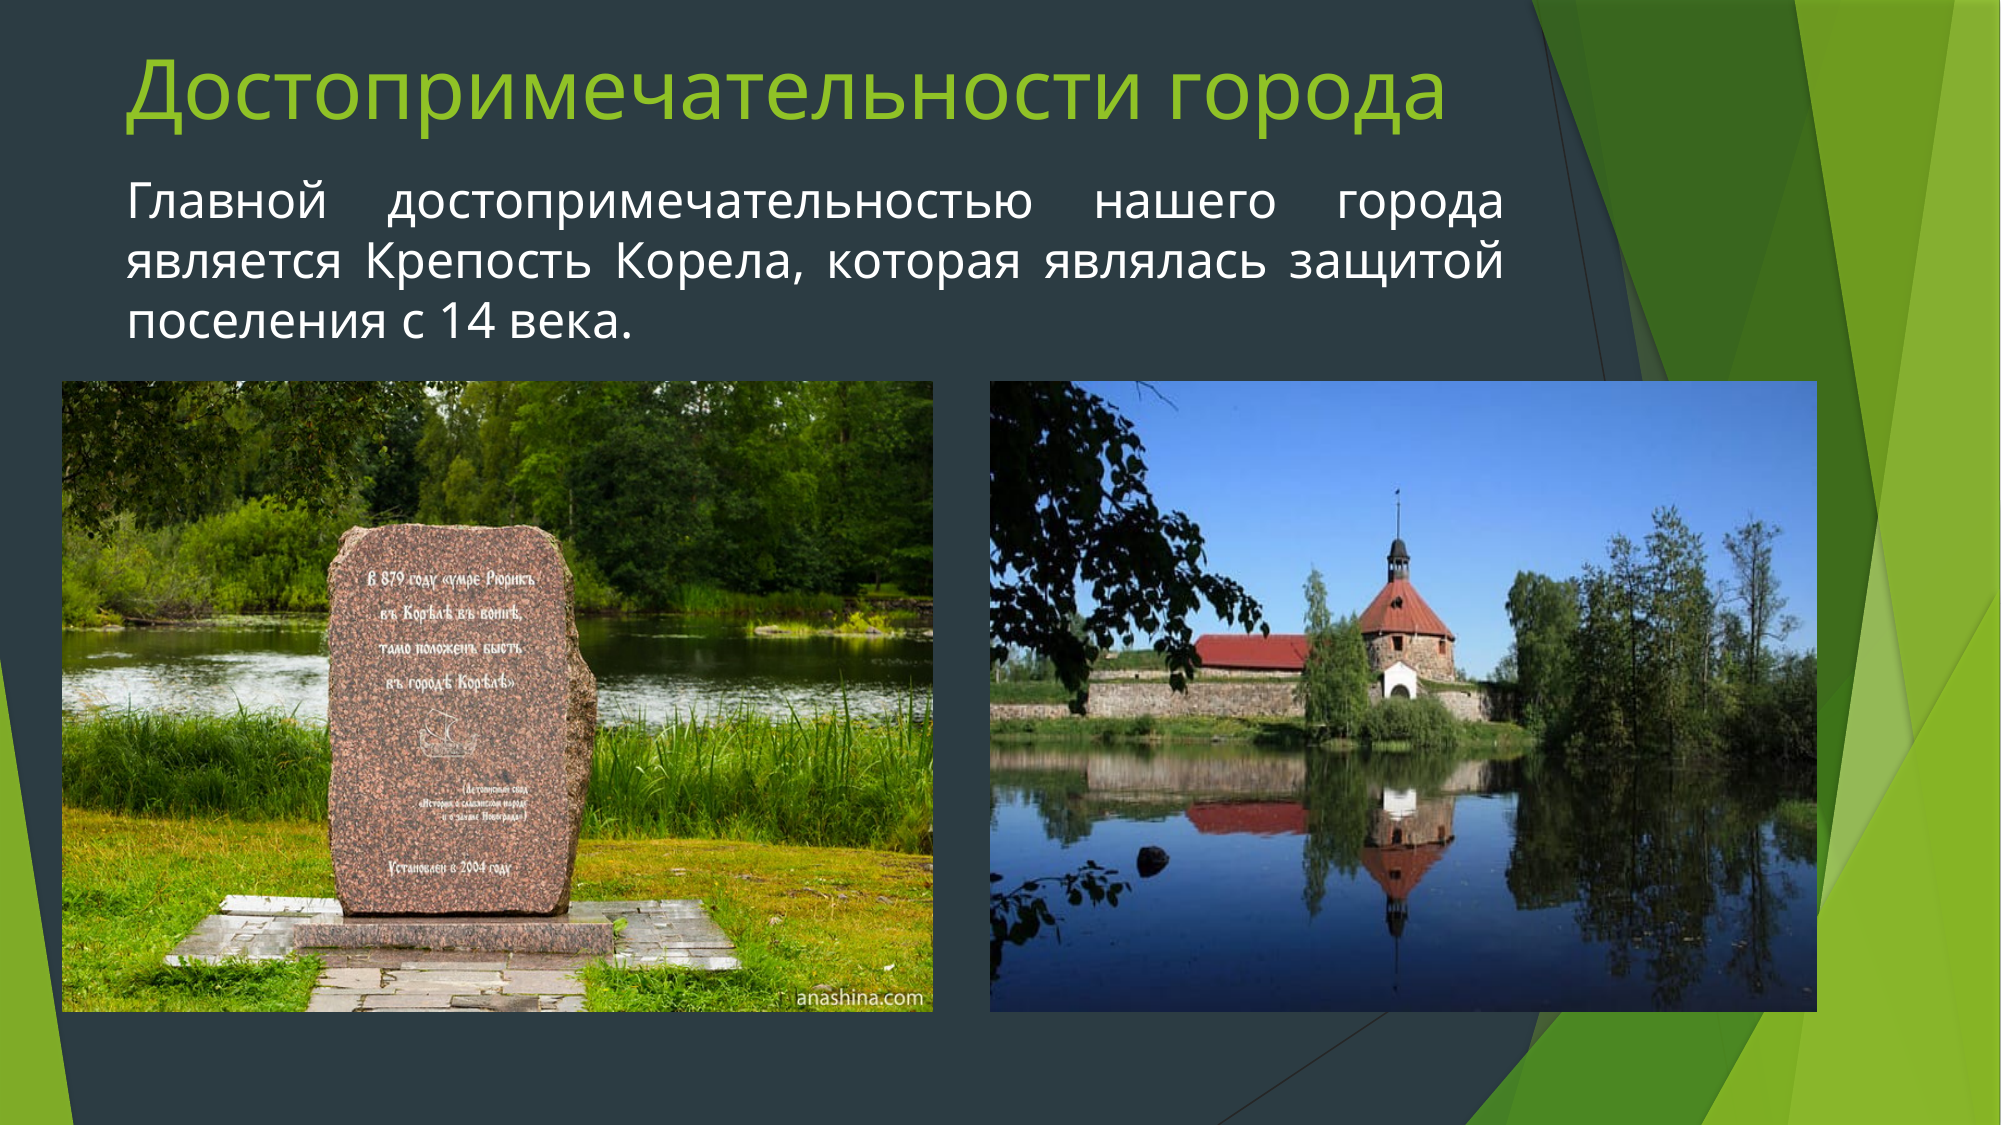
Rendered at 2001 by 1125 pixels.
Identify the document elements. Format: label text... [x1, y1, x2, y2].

list Главной достопримечательностью нашего города является Крепость Корела, которая являлась защитой поселения с 14 века. [111, 160, 1522, 302]
picture [990, 380, 1817, 1012]
title Достопримечательности города [111, 15, 1522, 144]
picture [62, 380, 933, 1012]
